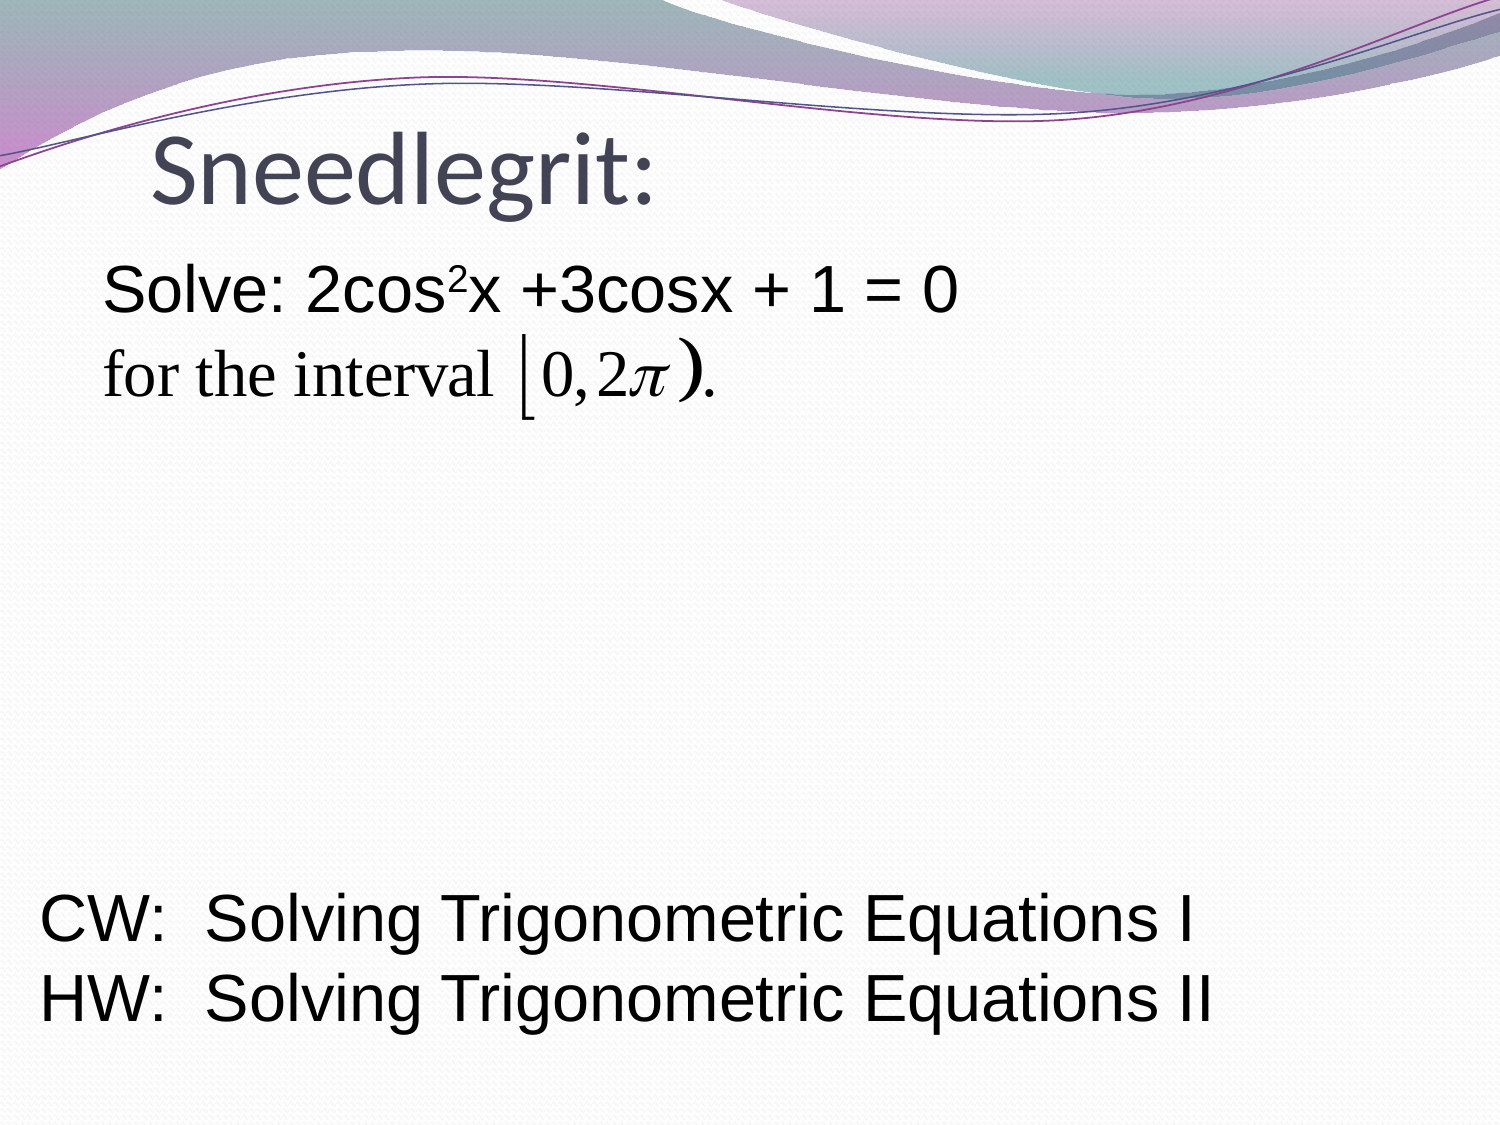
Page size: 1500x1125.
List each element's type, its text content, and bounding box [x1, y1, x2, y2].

title Sneedlegrit: [150, 37, 1500, 225]
text_box CW: Solving Trigonometric Equations I HW: Solving Trigonometric Equations II [24, 867, 1438, 1123]
text_box Solve: 2cos2x +3cosx + 1 = 0 [87, 238, 1350, 333]
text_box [99, 333, 719, 426]
